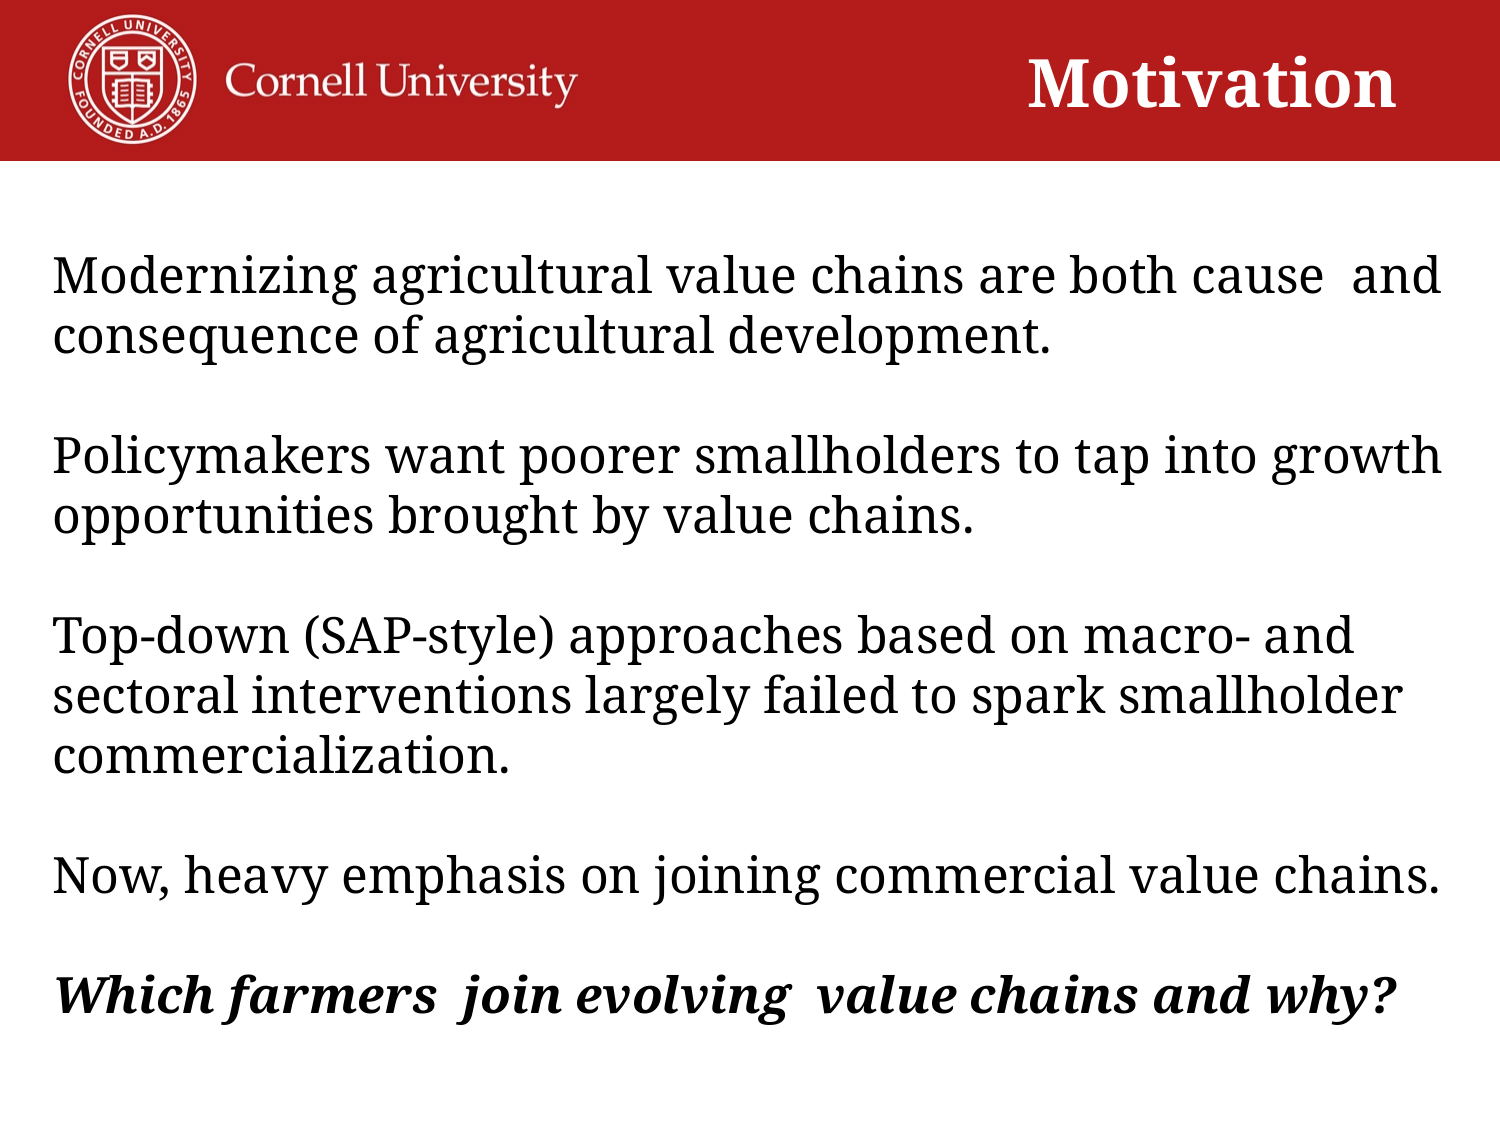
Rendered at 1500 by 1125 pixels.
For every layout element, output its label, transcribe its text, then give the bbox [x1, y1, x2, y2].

title Modernizing agricultural value chains are both cause and consequence of agricultural development. Policymakers want poorer smallholders to tap into growth opportunities brought by value chains. Top-down (SAP-style) approaches based on macro- and sectoral interventions largely failed to spark smallholder commercialization. Now, heavy emphasis on joining commercial value chains. Which farmers join evolving value chains and why? [37, 549, 1500, 838]
picture [0, 0, 1500, 162]
